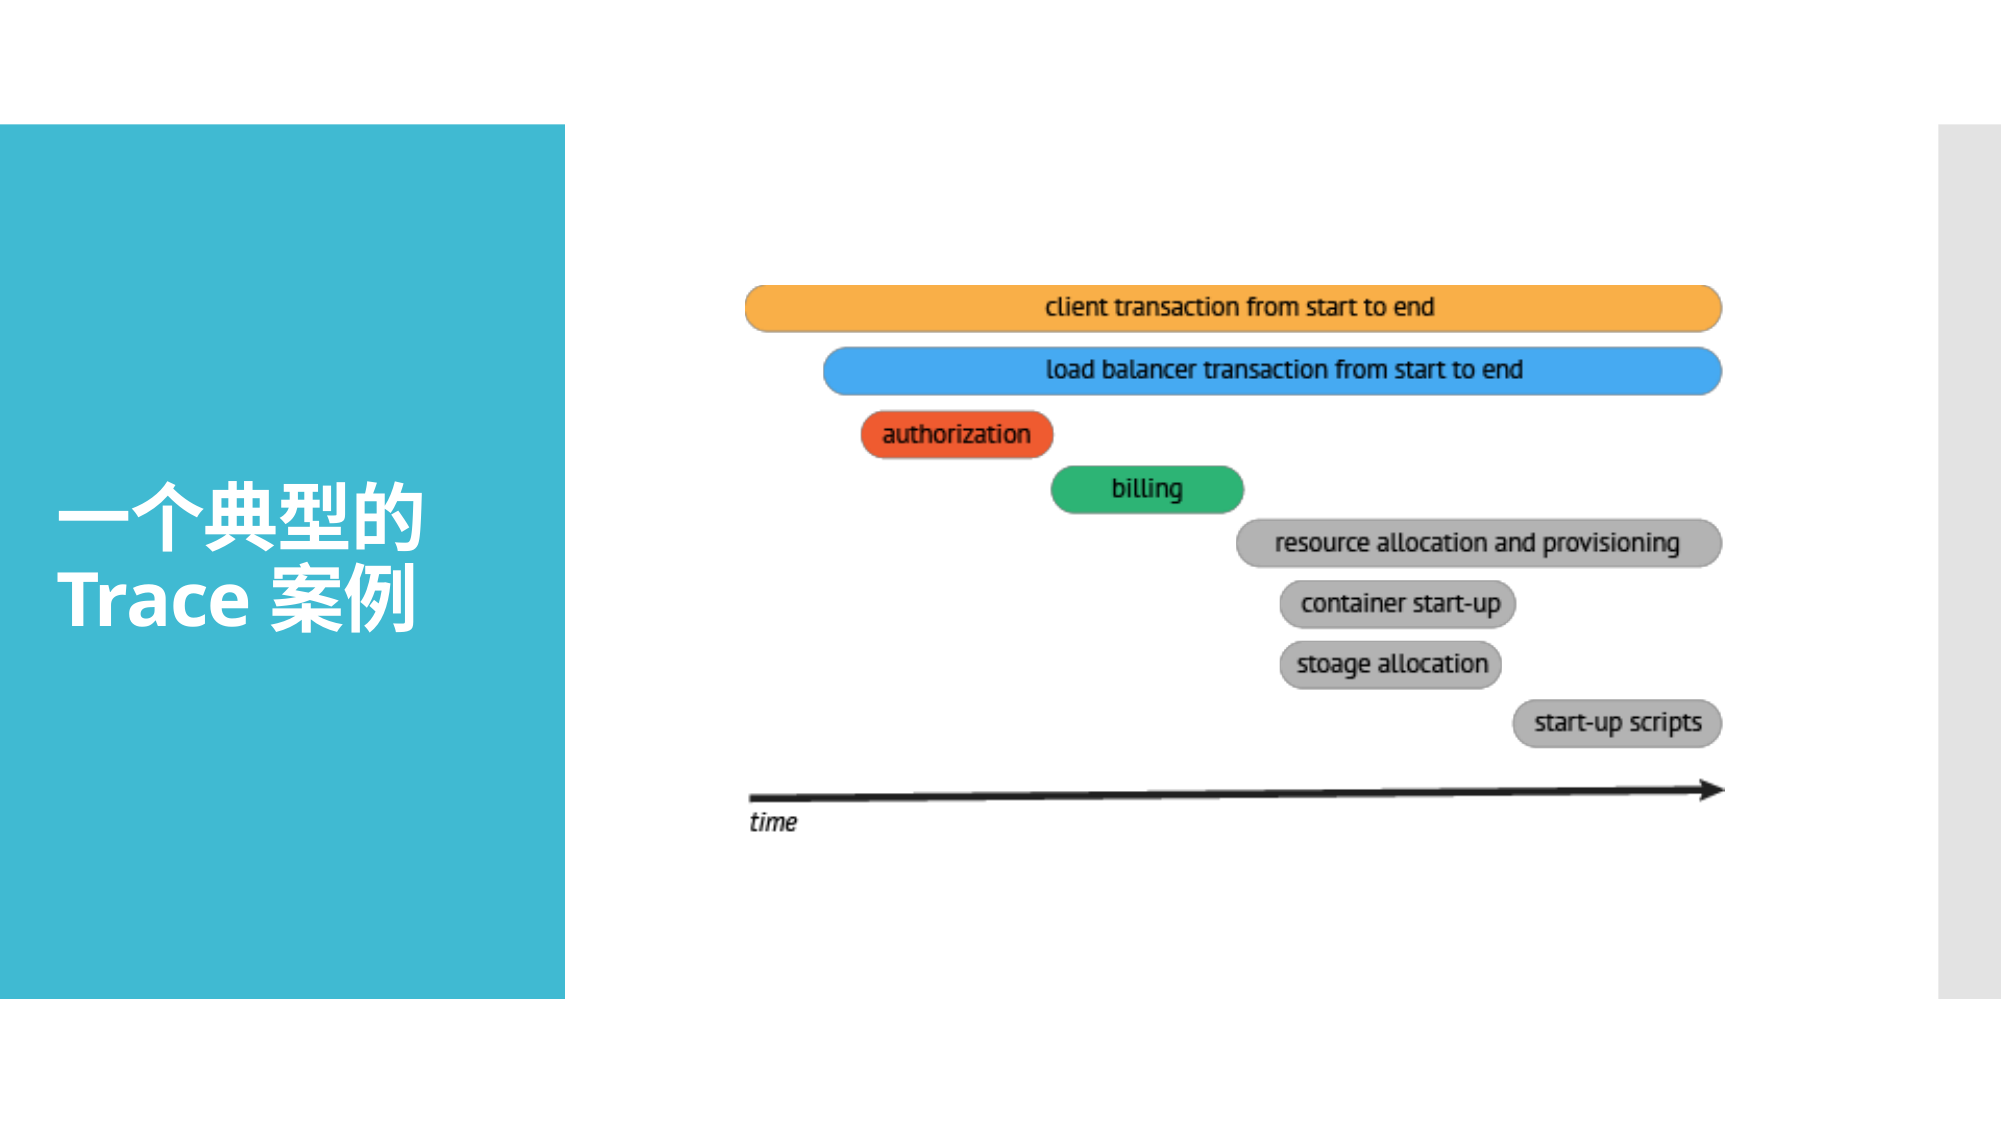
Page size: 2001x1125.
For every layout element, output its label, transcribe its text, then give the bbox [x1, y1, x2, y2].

picture [744, 285, 1725, 839]
title 一个典型的Trace案例 [41, 184, 525, 940]
